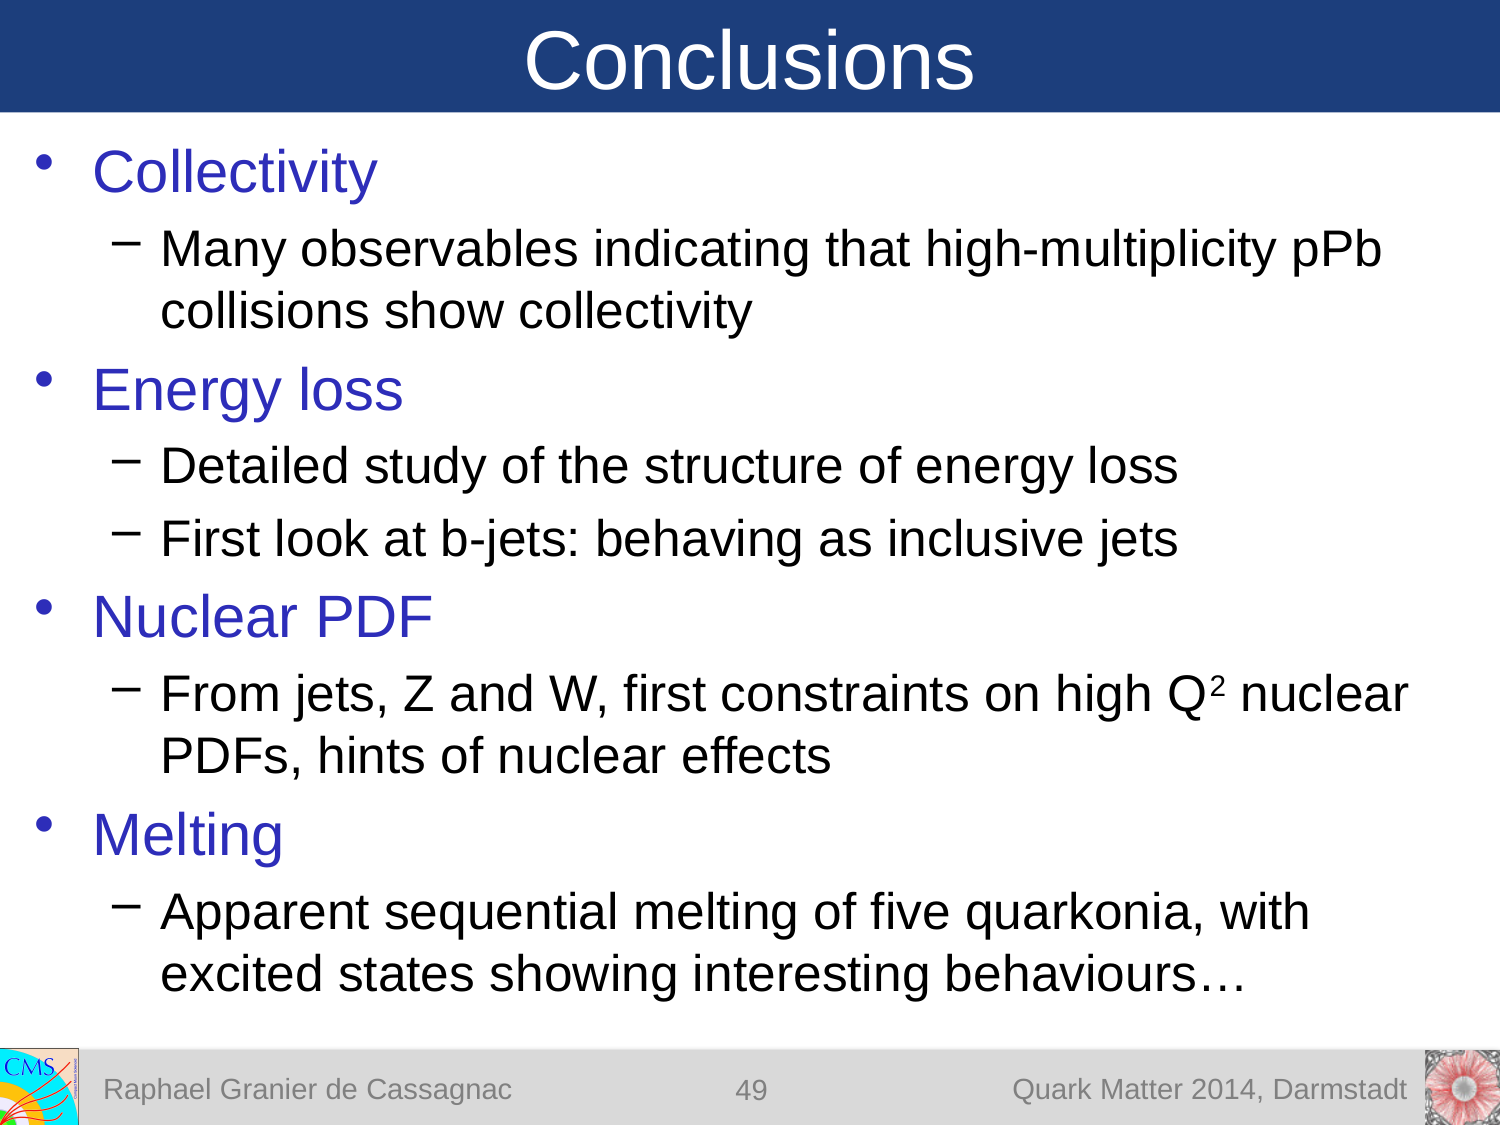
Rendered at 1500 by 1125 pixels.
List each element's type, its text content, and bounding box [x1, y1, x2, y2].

picture [1425, 1050, 1500, 1125]
list Collectivity Many observables indicating that high-multiplicity pPb collisions show collectivity Energy loss Detailed study of the structure of energy loss First look at b-jets: behaving as inclusive jets Nuclear PDF From jets, Z and W, first constraints on high Q2 nuclear PDFs, hints of nuclear effects Melting Apparent sequential melting of five quarkonia, with excited states showing interesting behaviours… [18, 125, 1482, 1012]
picture [0, 1048, 79, 1125]
slide_number 49 [690, 1058, 813, 1119]
title Conclusions [0, 0, 1500, 113]
